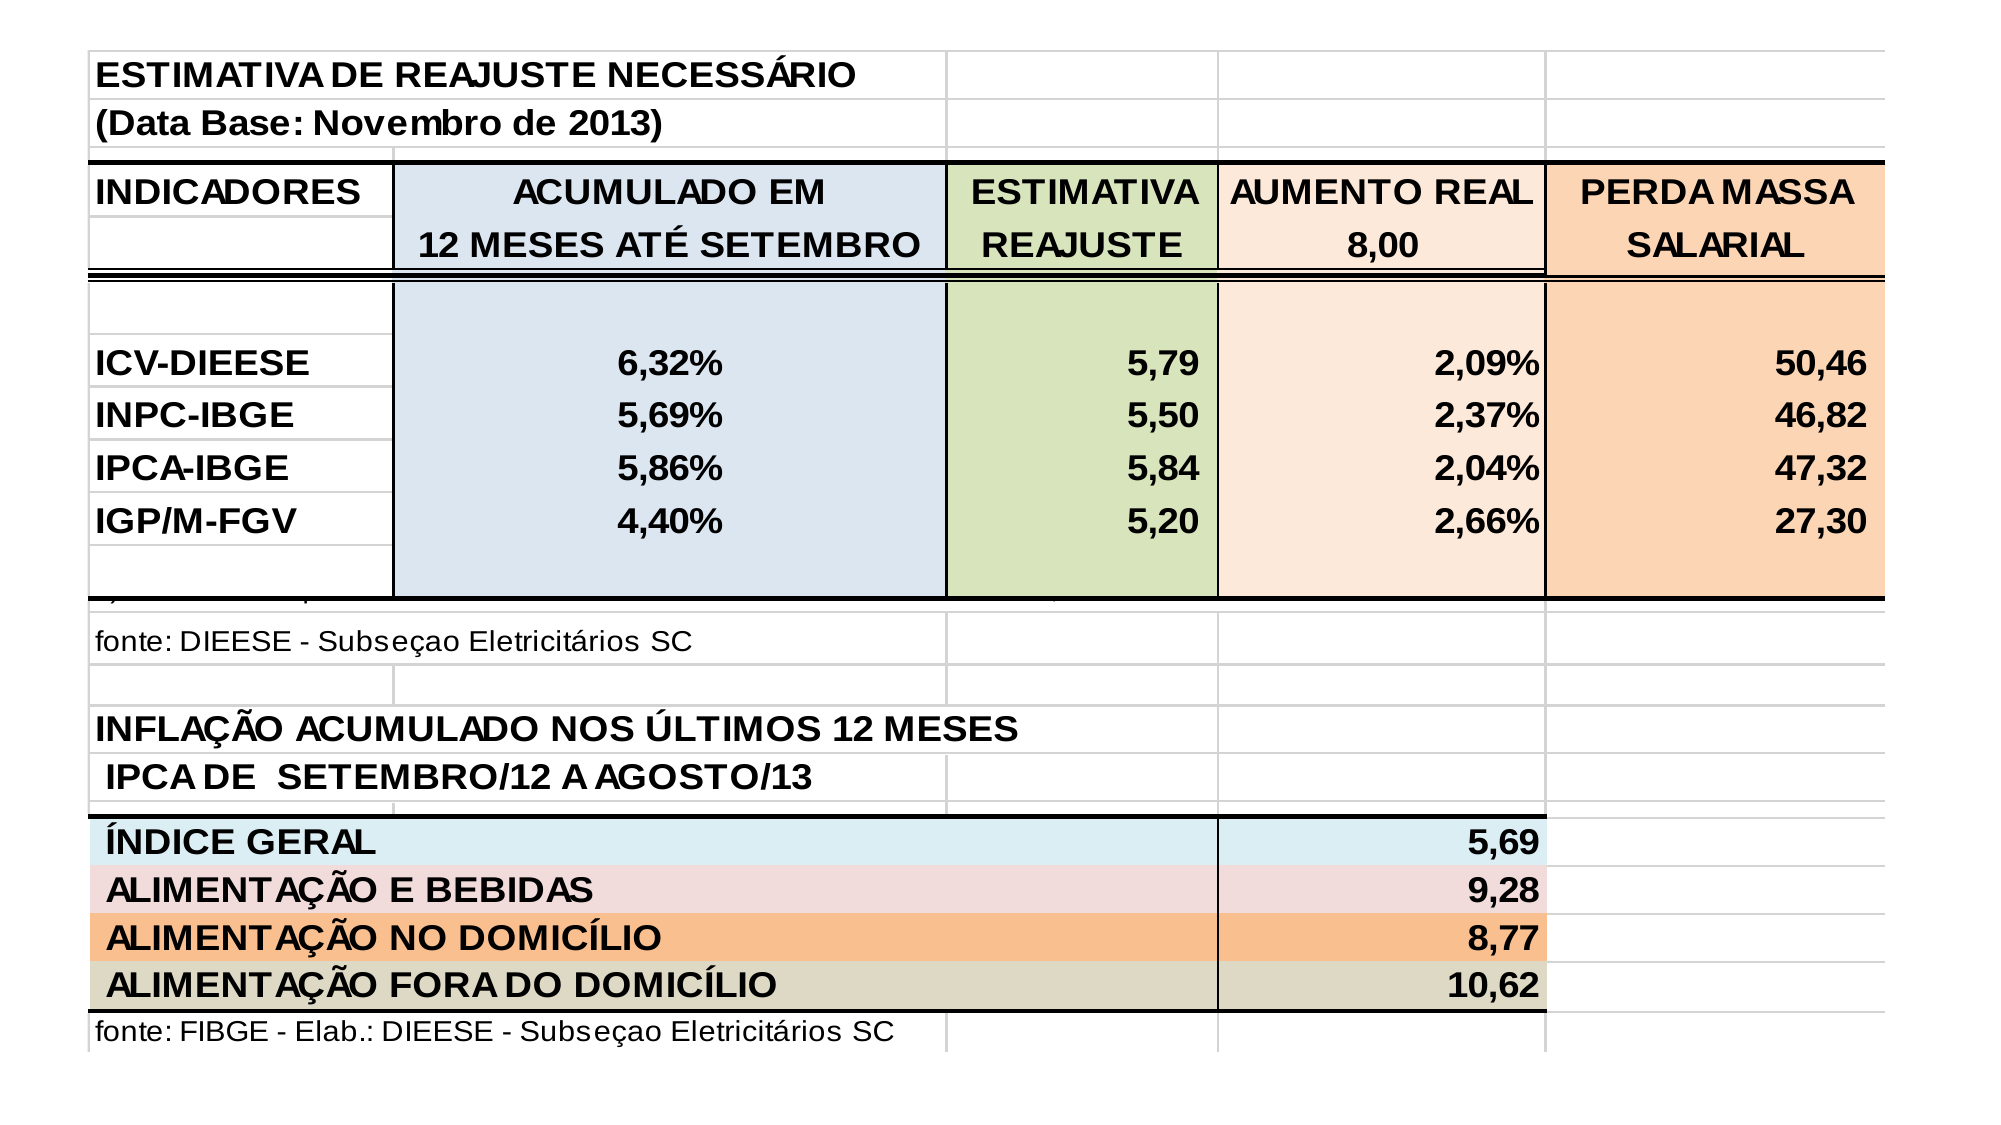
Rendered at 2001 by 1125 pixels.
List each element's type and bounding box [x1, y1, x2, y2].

picture [87, 49, 1888, 1055]
